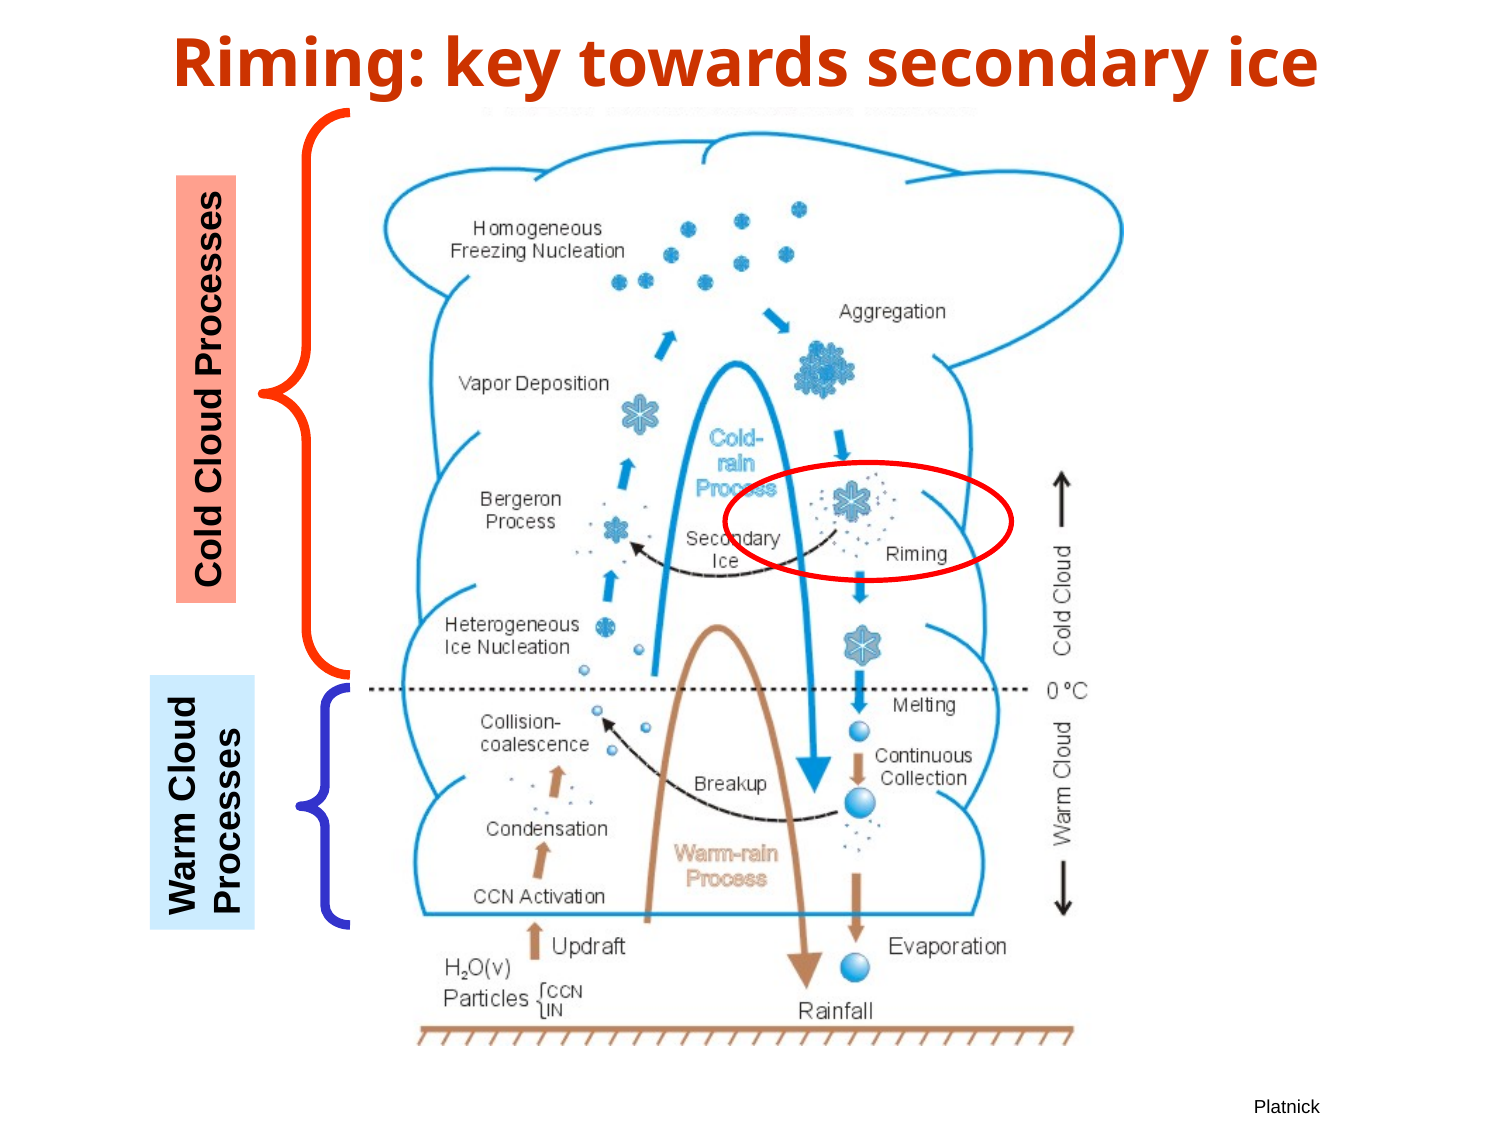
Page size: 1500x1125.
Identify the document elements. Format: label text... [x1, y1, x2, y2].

text_box Warm Cloud Processes [149, 675, 255, 930]
text_box Riming: key towards secondary ice [10, 12, 1483, 108]
text_box [300, 687, 351, 925]
text_box Cold Cloud Processes [176, 175, 236, 603]
picture [369, 83, 1124, 1046]
text_box [262, 112, 350, 676]
text_box Platnick [1074, 1086, 1500, 1125]
